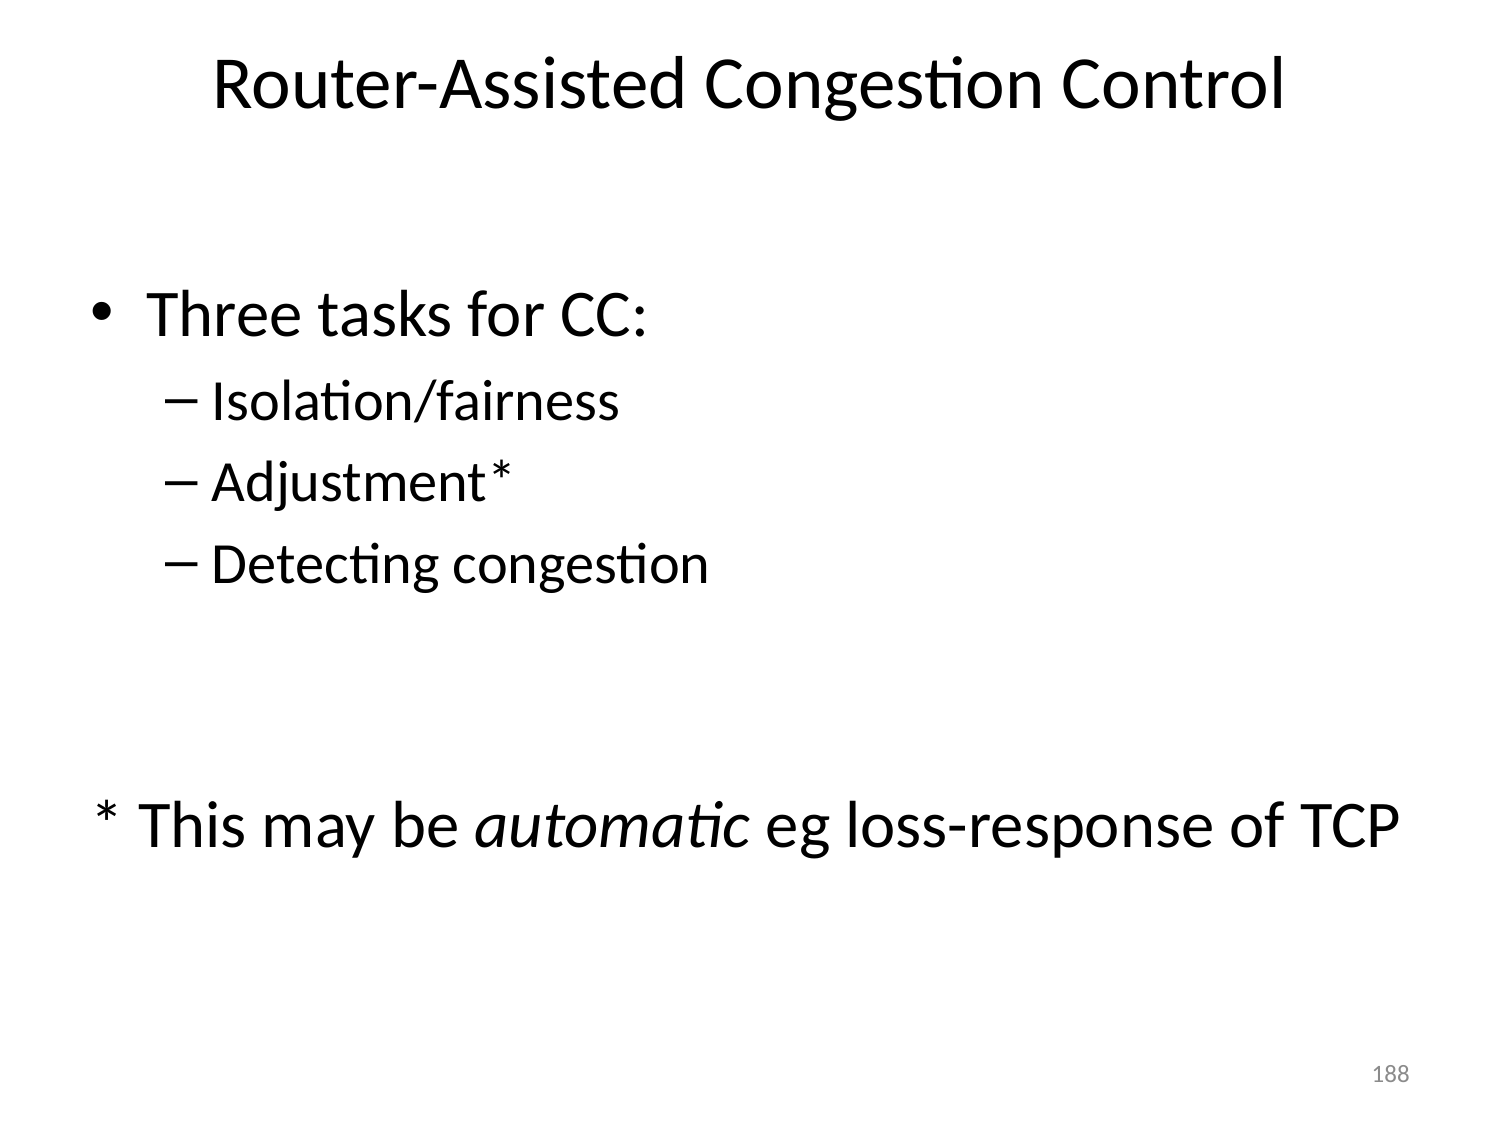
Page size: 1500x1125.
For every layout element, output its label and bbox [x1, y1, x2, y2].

title [75, 0, 1425, 175]
list [75, 262, 1425, 1005]
slide_number [1074, 1042, 1425, 1103]
